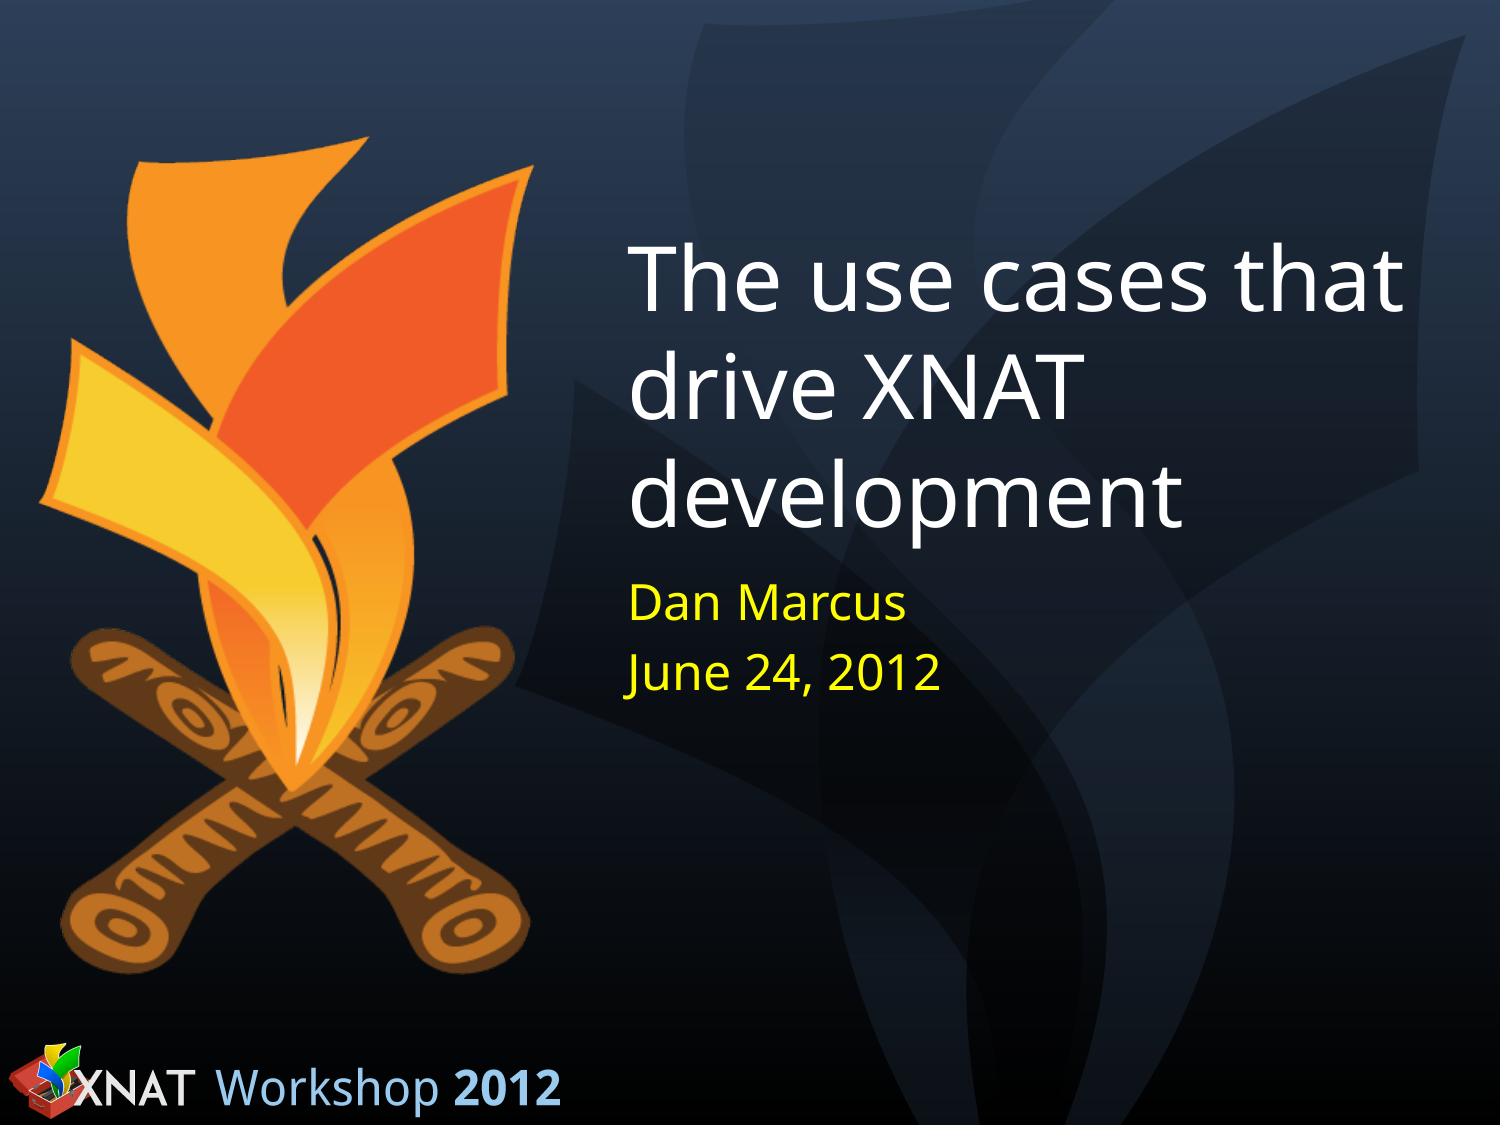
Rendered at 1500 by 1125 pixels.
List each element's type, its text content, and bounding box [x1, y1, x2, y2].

title The use cases that drive XNAT development [612, 212, 1425, 554]
picture [0, 0, 1500, 1125]
subtitle Dan Marcus June 24, 2012 [612, 562, 1425, 850]
